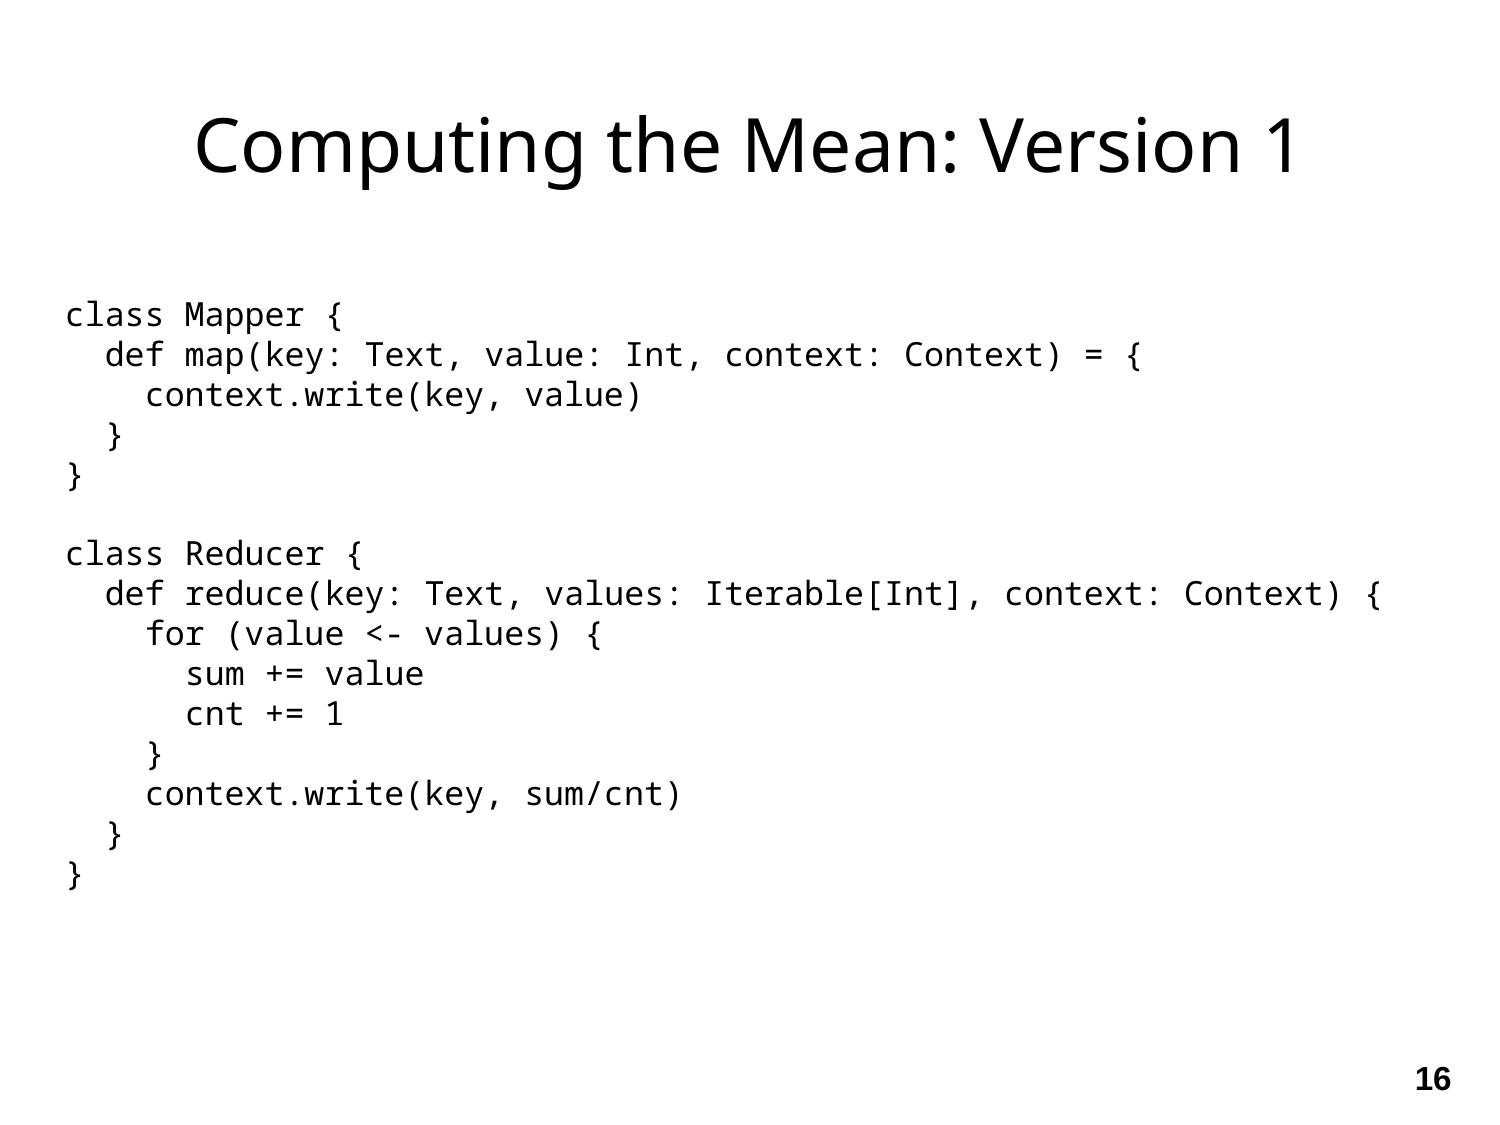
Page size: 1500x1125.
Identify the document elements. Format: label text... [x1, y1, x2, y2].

slide_number 16 [1400, 1050, 1488, 1110]
text_box Computing the Mean: Version 1 [0, 90, 1500, 203]
text_box class Mapper { def map(key: Text, value: Int, context: Context) = { context.write(key, value) } } class Reducer { def reduce(key: Text, values: Iterable[Int], context: Context) { for (value <- values) { sum += value cnt += 1 } context.write(key, sum/cnt) } } [49, 285, 1450, 900]
